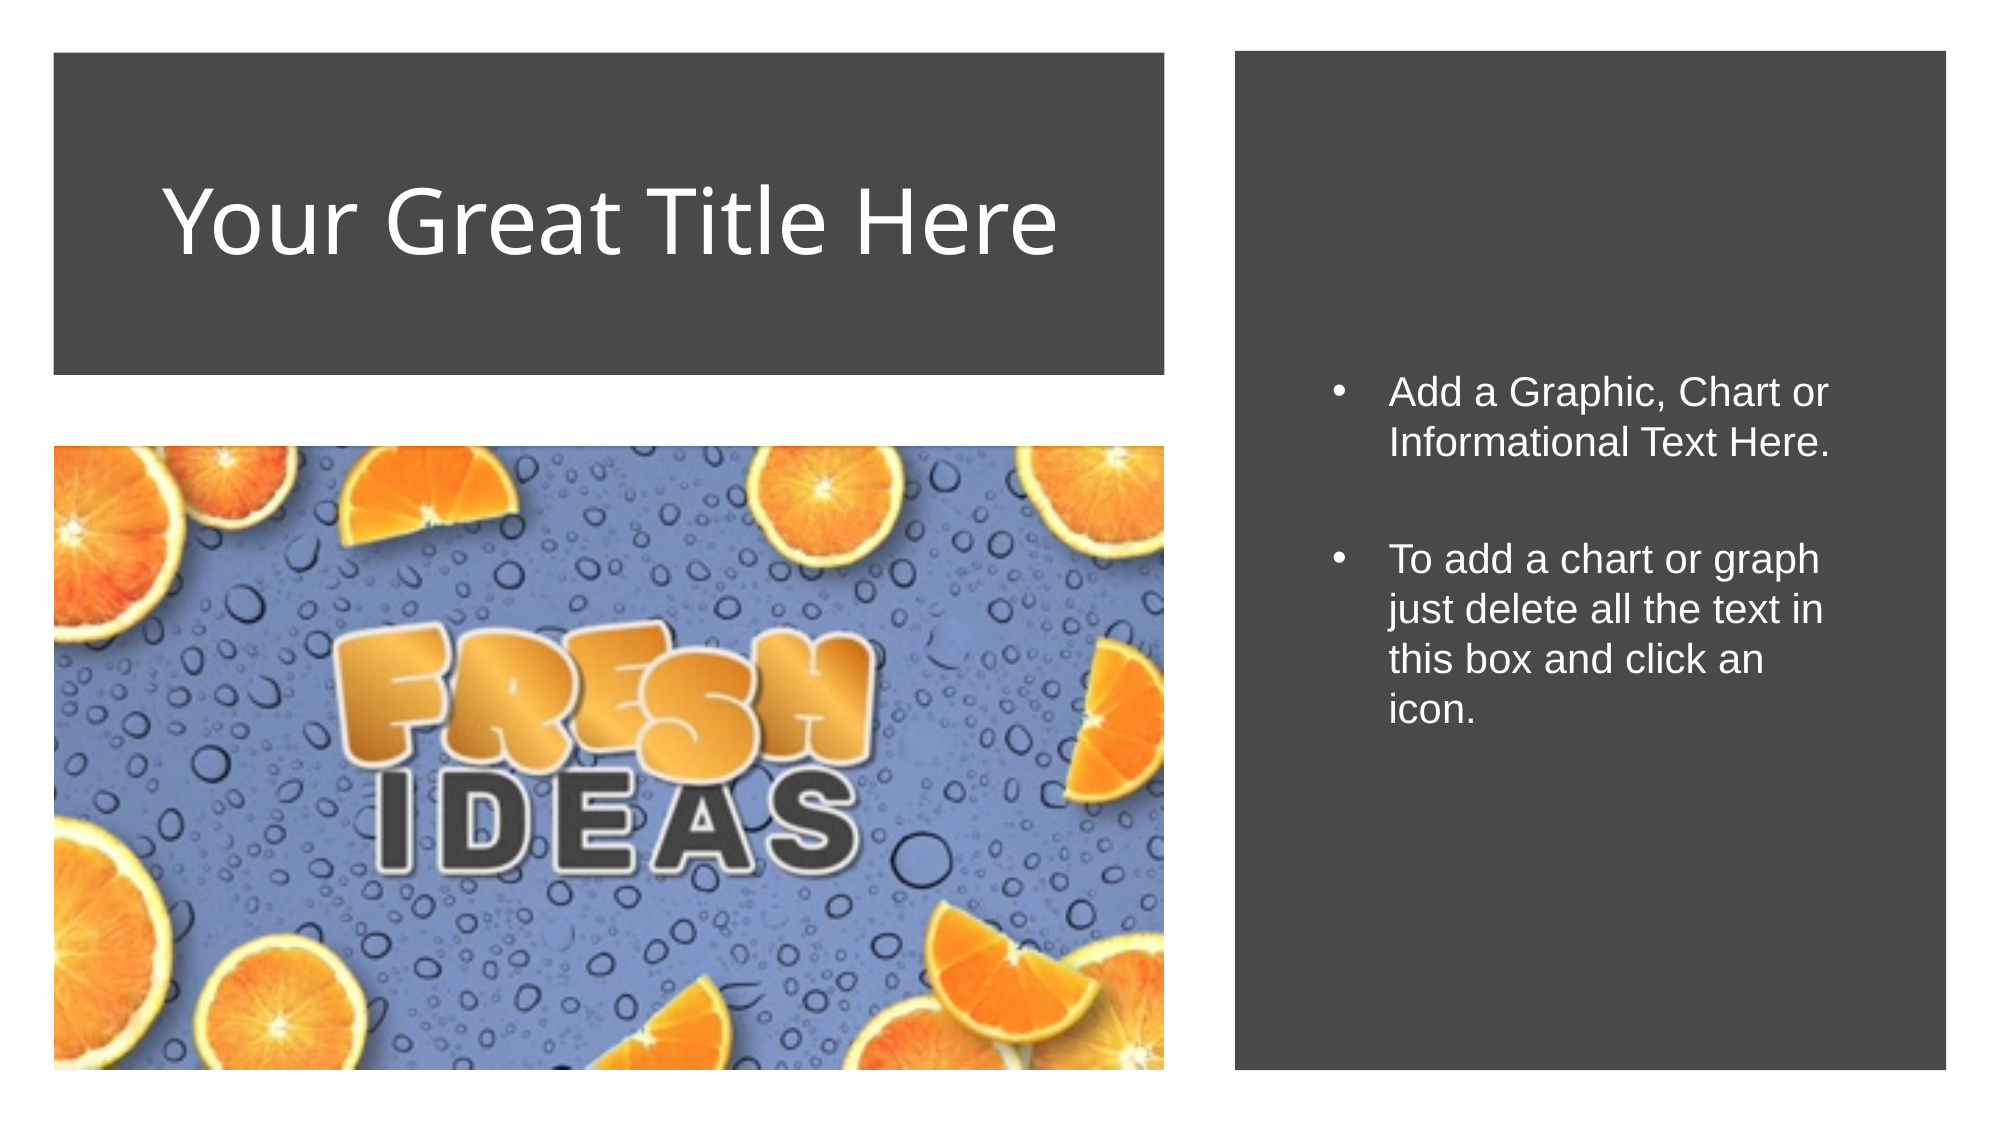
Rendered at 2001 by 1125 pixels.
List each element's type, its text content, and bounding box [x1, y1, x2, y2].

title Your Great Title Here [85, 84, 1138, 352]
text_box [1233, 49, 1948, 1072]
list Add a Graphic, Chart or Informational Text Here. To add a chart or graph just delete all the text in this box and click an icon. [1317, 150, 1879, 947]
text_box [53, 445, 1165, 1071]
text_box [52, 51, 1166, 377]
